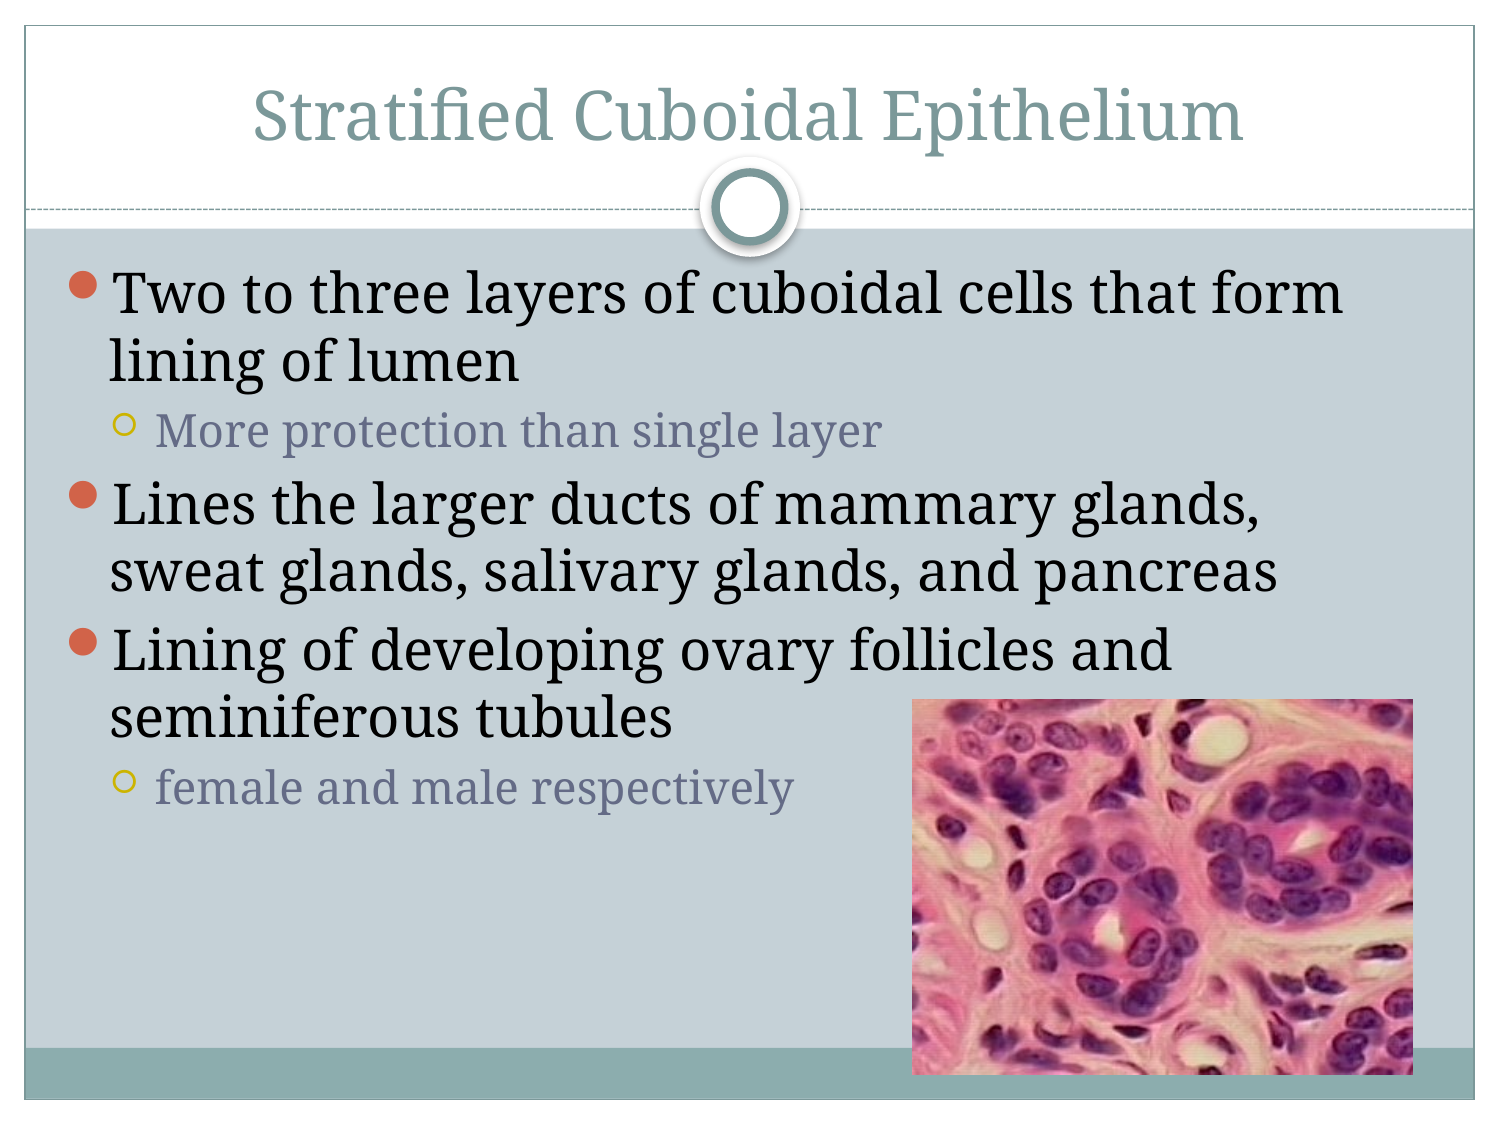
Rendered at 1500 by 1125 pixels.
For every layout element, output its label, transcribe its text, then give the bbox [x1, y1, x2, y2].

list Two to three layers of cuboidal cells that form lining of lumen More protection than single layer Lines the larger ducts of mammary glands, sweat glands, salivary glands, and pancreas Lining of developing ovary follicles and seminiferous tubules female and male respectively [49, 249, 1446, 1001]
title Stratified Cuboidal Epithelium [49, 37, 1450, 163]
picture [912, 699, 1413, 1076]
